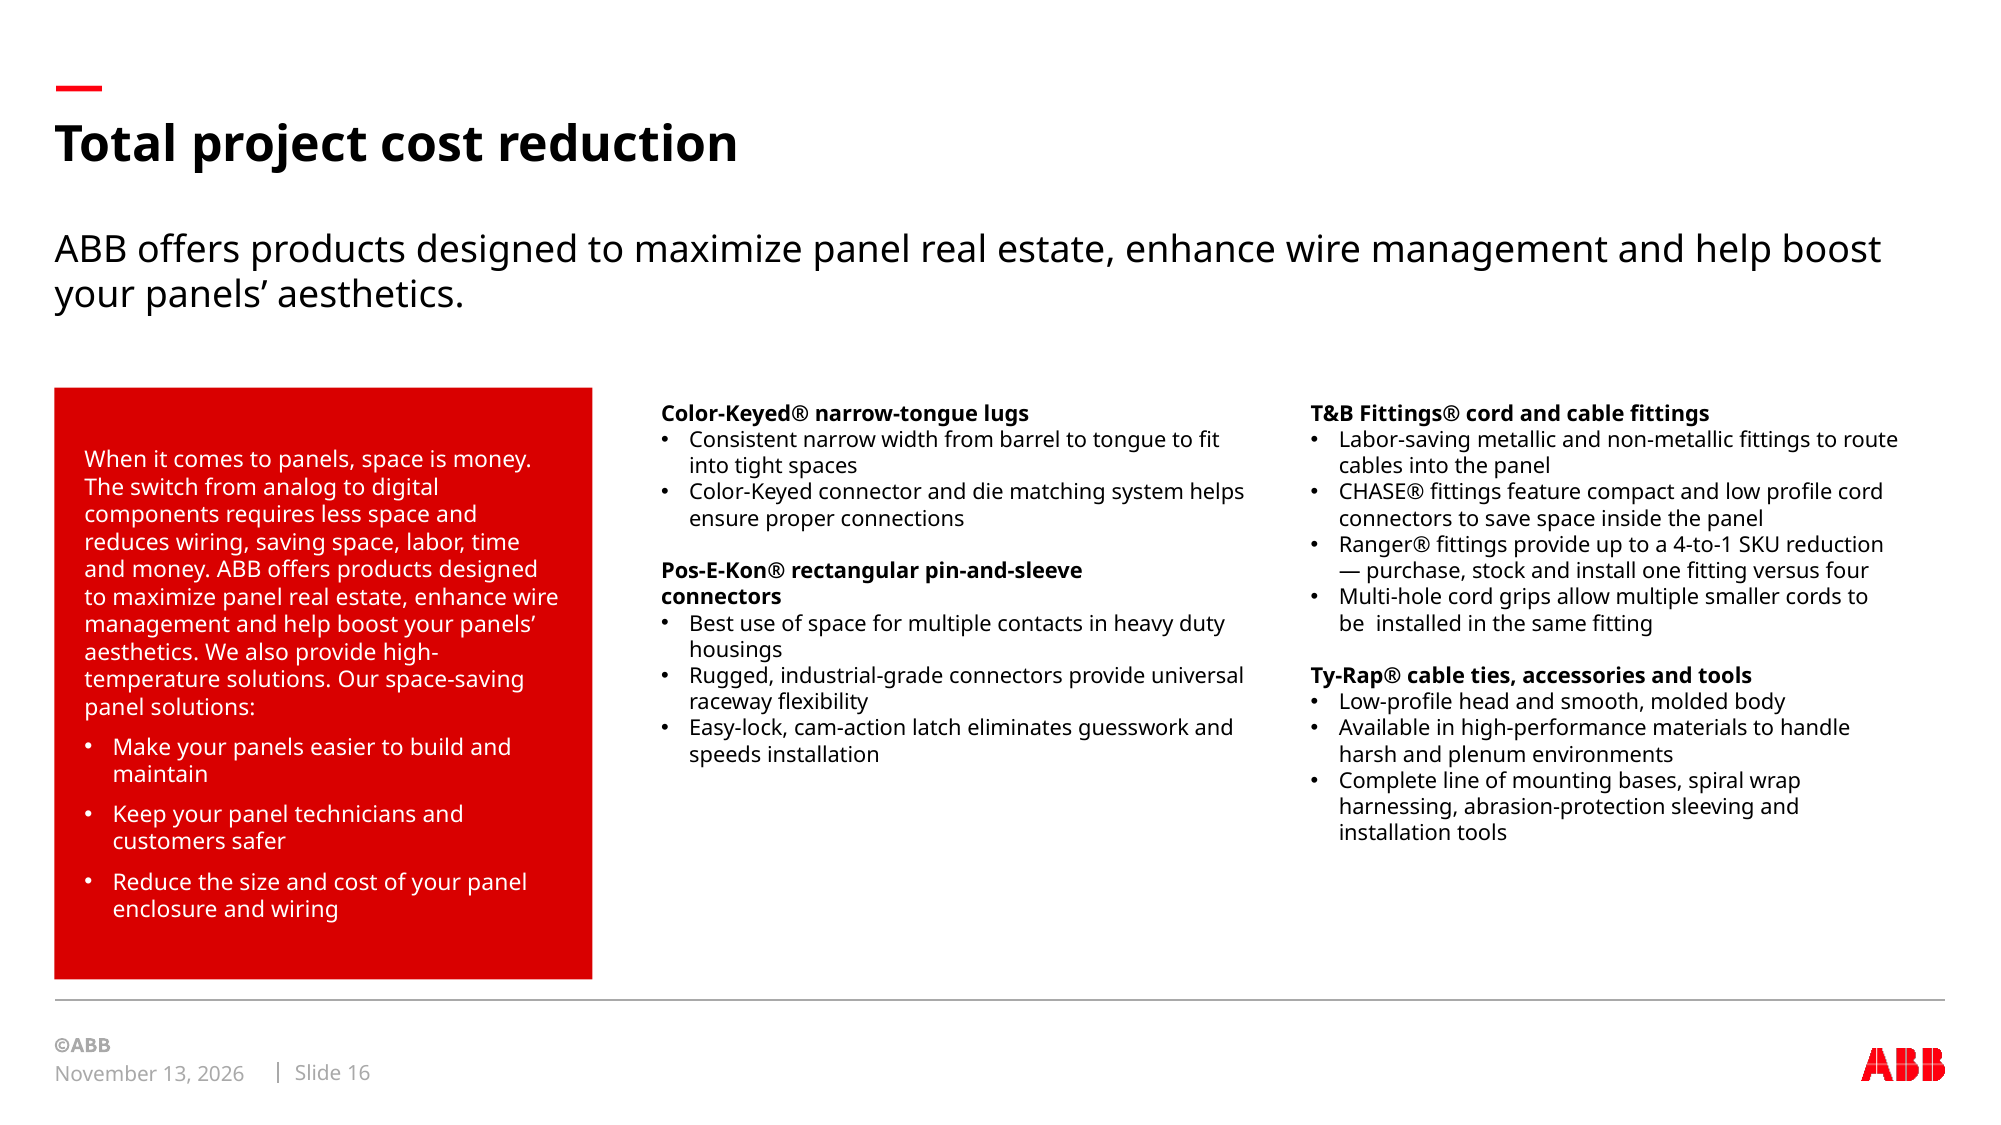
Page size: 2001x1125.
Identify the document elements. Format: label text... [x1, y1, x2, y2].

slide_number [54, 1064, 246, 1084]
picture [1861, 1048, 1945, 1081]
title Total project cost reduction [54, 111, 1945, 177]
slide_number Slide 16 [294, 1064, 406, 1084]
text_box When it comes to panels, space is money. The switch from analog to digital components requires less space and reduces wiring, saving space, labor, time and money. ABB offers products designed to maximize panel real estate, enhance wire management and help boost your panels’ aesthetics. We also provide high-temperature solutions. Our space-saving panel solutions: Make your panels easier to build and maintain Keep your panel technicians and customers safer Reduce the size and cost of your panel enclosure and wiring [54, 387, 593, 980]
list ABB offers products designed to maximize panel real estate, enhance wire management and help boost your panels’ aesthetics. [54, 224, 1945, 290]
text_box Color-Keyed® narrow-tongue lugs Consistent narrow width from barrel to tongue to fit into tight spaces Color-Keyed connector and die matching system helps ensure proper connections Pos-E-Kon® rectangular pin-and-sleeve connectors Best use of space for multiple contacts in heavy duty housings Rugged, industrial-grade connectors provide universal raceway flexibility Easy-lock, cam-action latch eliminates guesswork and speeds installation T&B Fittings® cord and cable fittings Labor-saving metallic and non-metallic fittings to route cables into the panel CHASE® fittings feature compact and low profile cord connectors to save space inside the panel Ranger® fittings provide up to a 4-to-1 SKU reduction — purchase, stock and install one fitting versus four Multi-hole cord grips allow multiple smaller cords to be installed in the same fitting Ty-Rap® cable ties, accessories and tools Low-profile head and smooth, molded body Available in high-performance materials to handle harsh and plenum environments Complete line of mounting bases, spiral wrap harnessing, abrasion-protection sleeving and installation tools [649, 387, 1912, 980]
